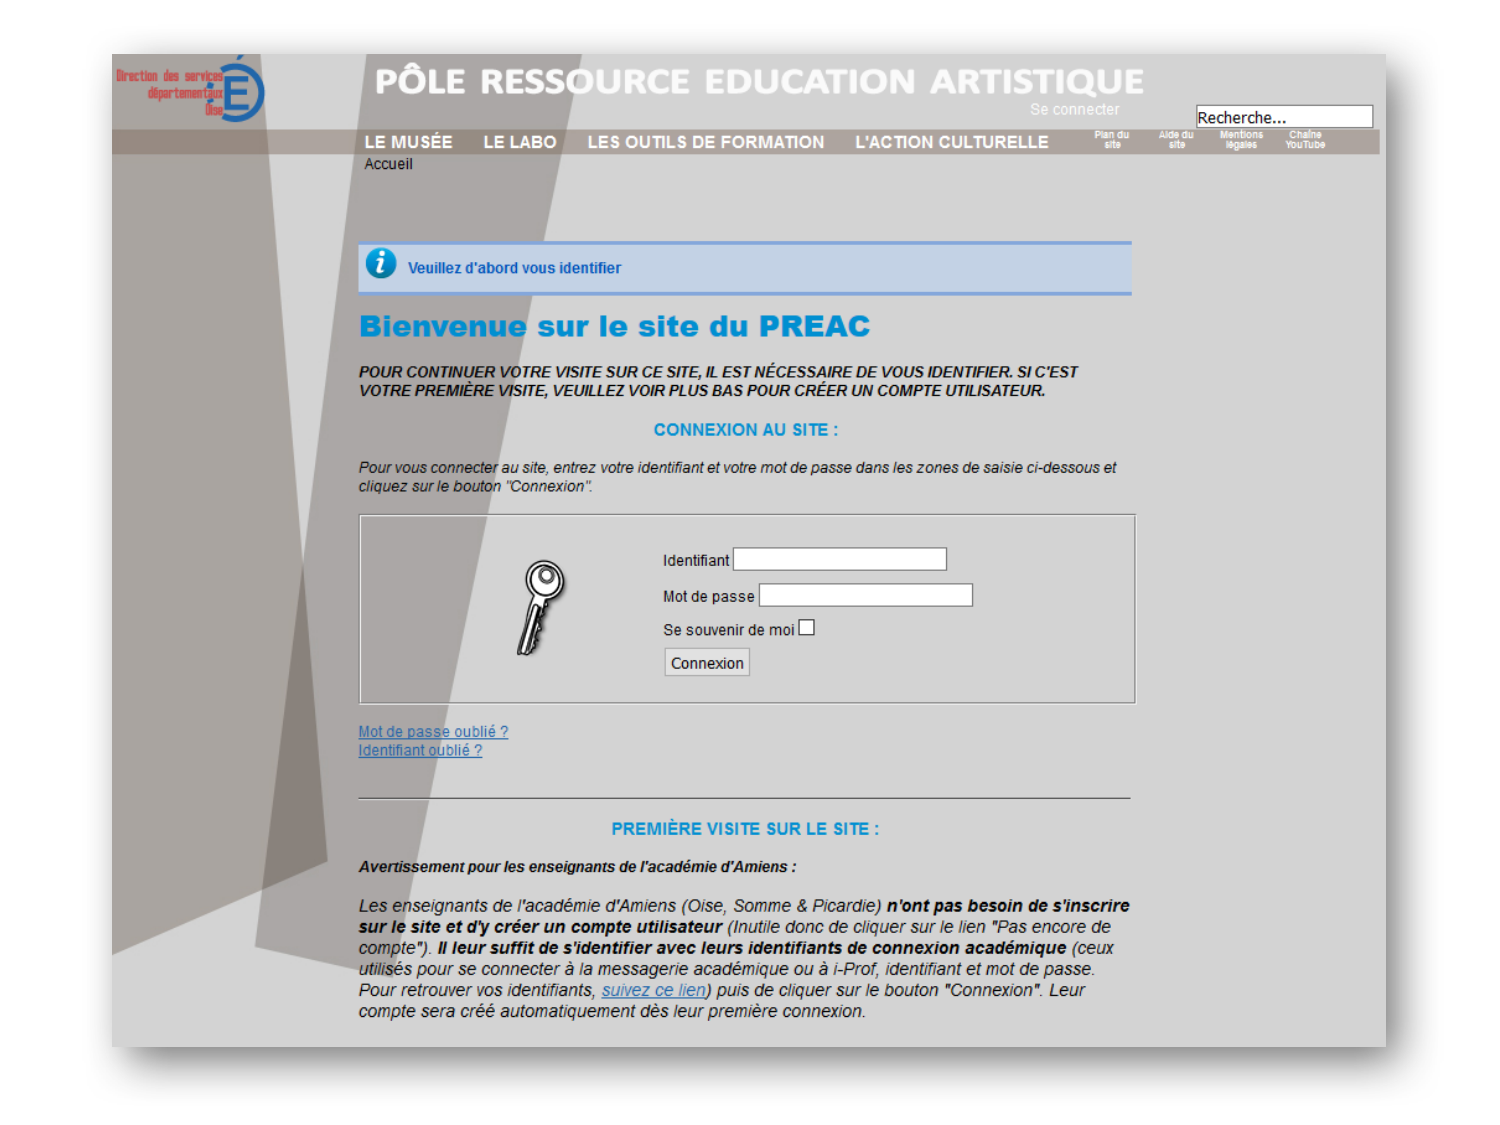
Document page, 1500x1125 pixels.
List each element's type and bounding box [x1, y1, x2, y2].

picture [111, 54, 1386, 1047]
